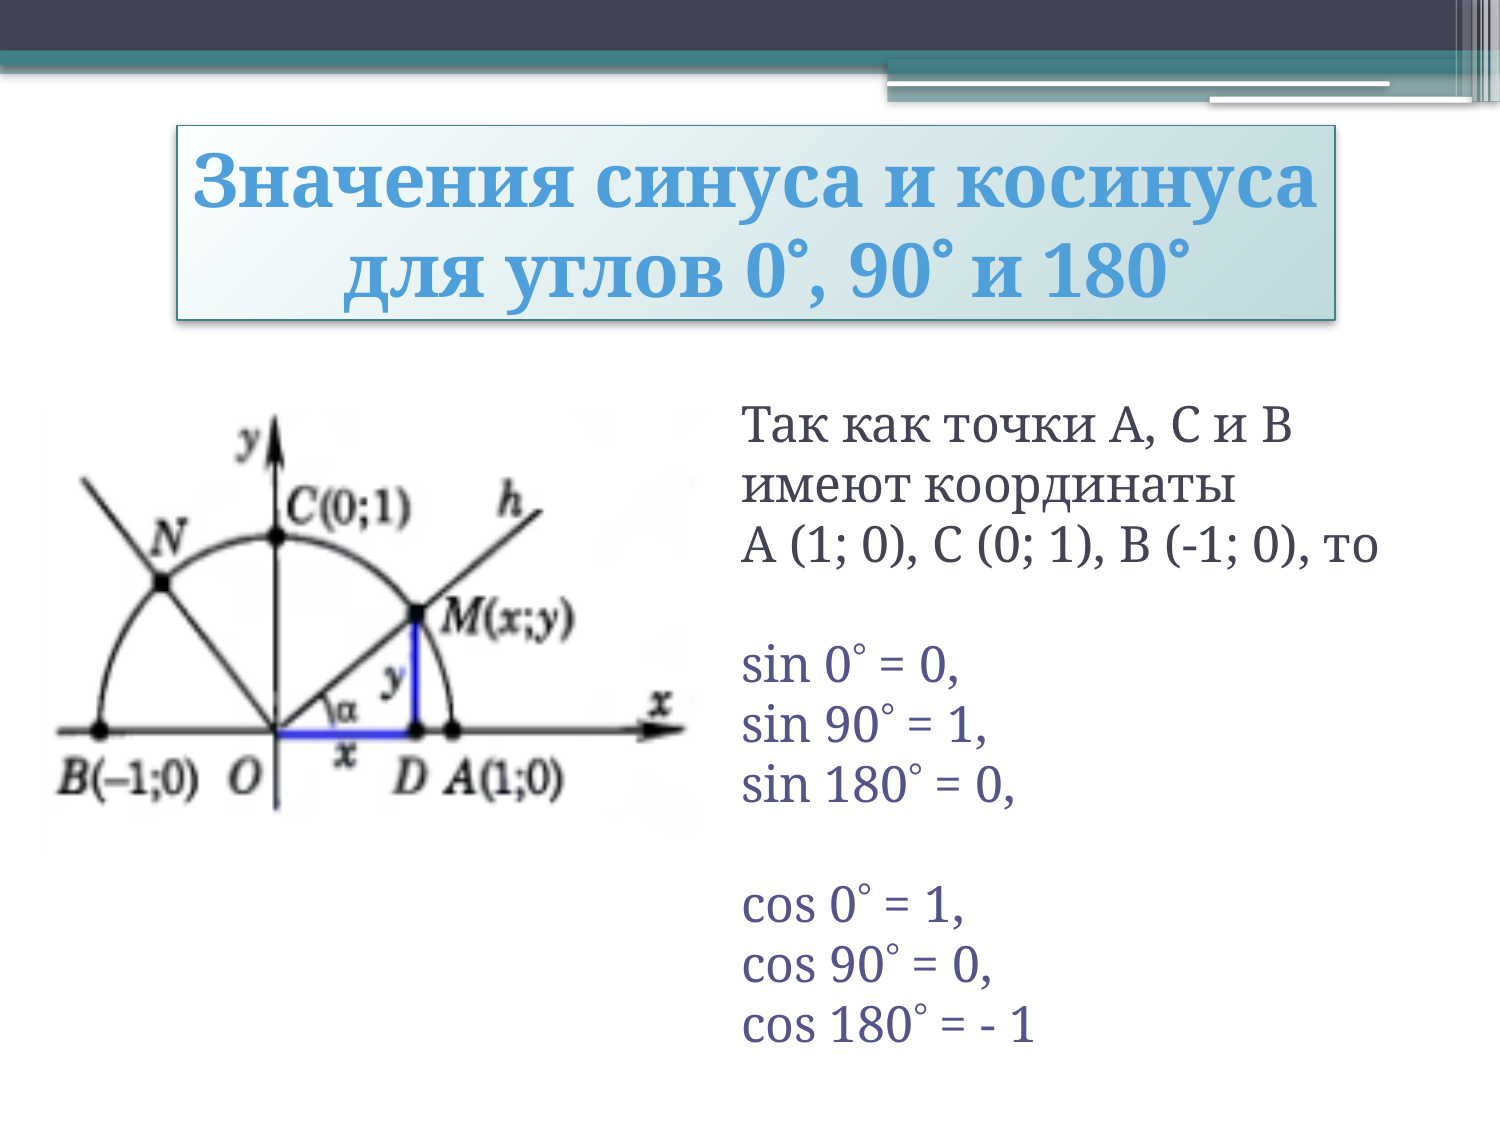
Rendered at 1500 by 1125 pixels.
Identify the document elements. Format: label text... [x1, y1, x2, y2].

picture [40, 408, 706, 851]
text_box Значения синуса и косинуса для углов 0, 90 и 180 [176, 125, 1336, 321]
text_box Так как точки А, С и B имеют координаты А (1; 0), С (0; 1), В (-1; 0), то sin 0 = 0, sin 90 = 1, sin 180 = 0, cos 0 = 1, cos 90 = 0, cos 180 = - 1 [726, 385, 1424, 1061]
